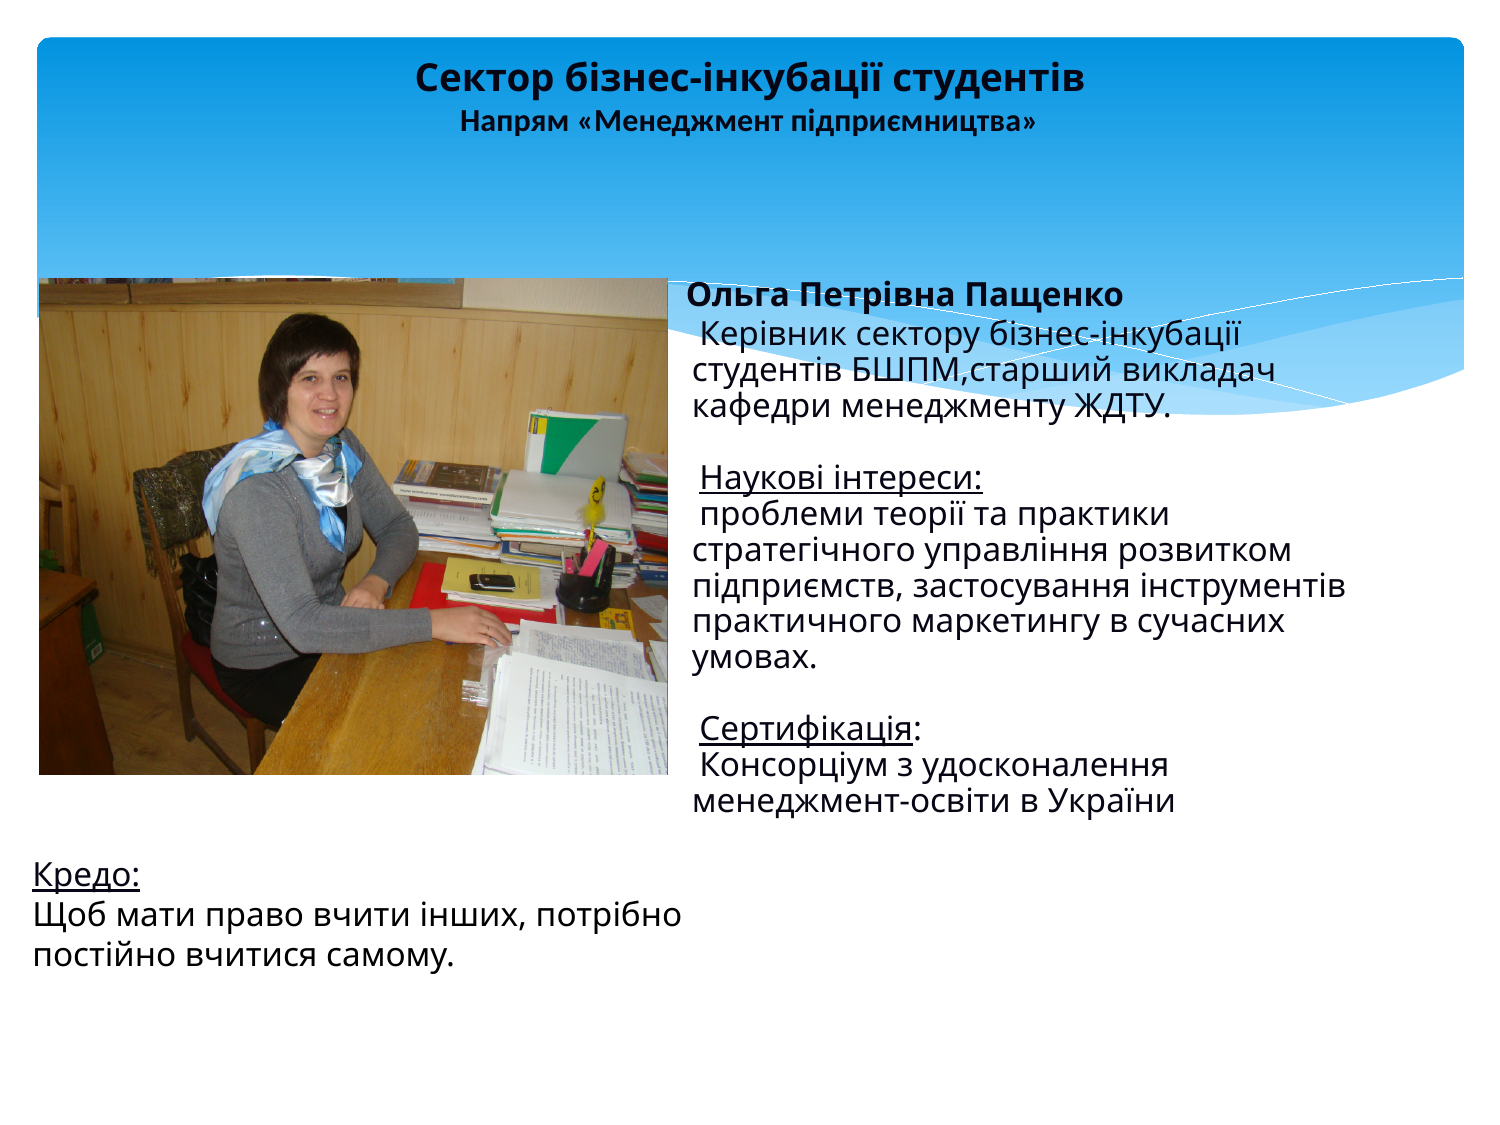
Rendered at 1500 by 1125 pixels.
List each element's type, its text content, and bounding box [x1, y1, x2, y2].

text_box Кредо: Щоб мати право вчити інших, потрібно постійно вчитися самому. [17, 846, 750, 1022]
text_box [38, 278, 668, 776]
title Сектор бізнес-інкубації студентів Напрям «Менеджмент підприємництва» [75, 45, 1425, 185]
list Ольга Петрівна Пащенко Керівник сектору бізнес-інкубації студентів БШПМ,старший викладач кафедри менеджменту ЖДТУ. Наукові інтереси: проблеми теорії та практики стратегічного управління розвитком підприємств, застосування інструментів практичного маркетингу в сучасних умовах. Сертифікація: Консорціум з удосконалення менеджмент-освіти в України [631, 255, 1412, 1000]
